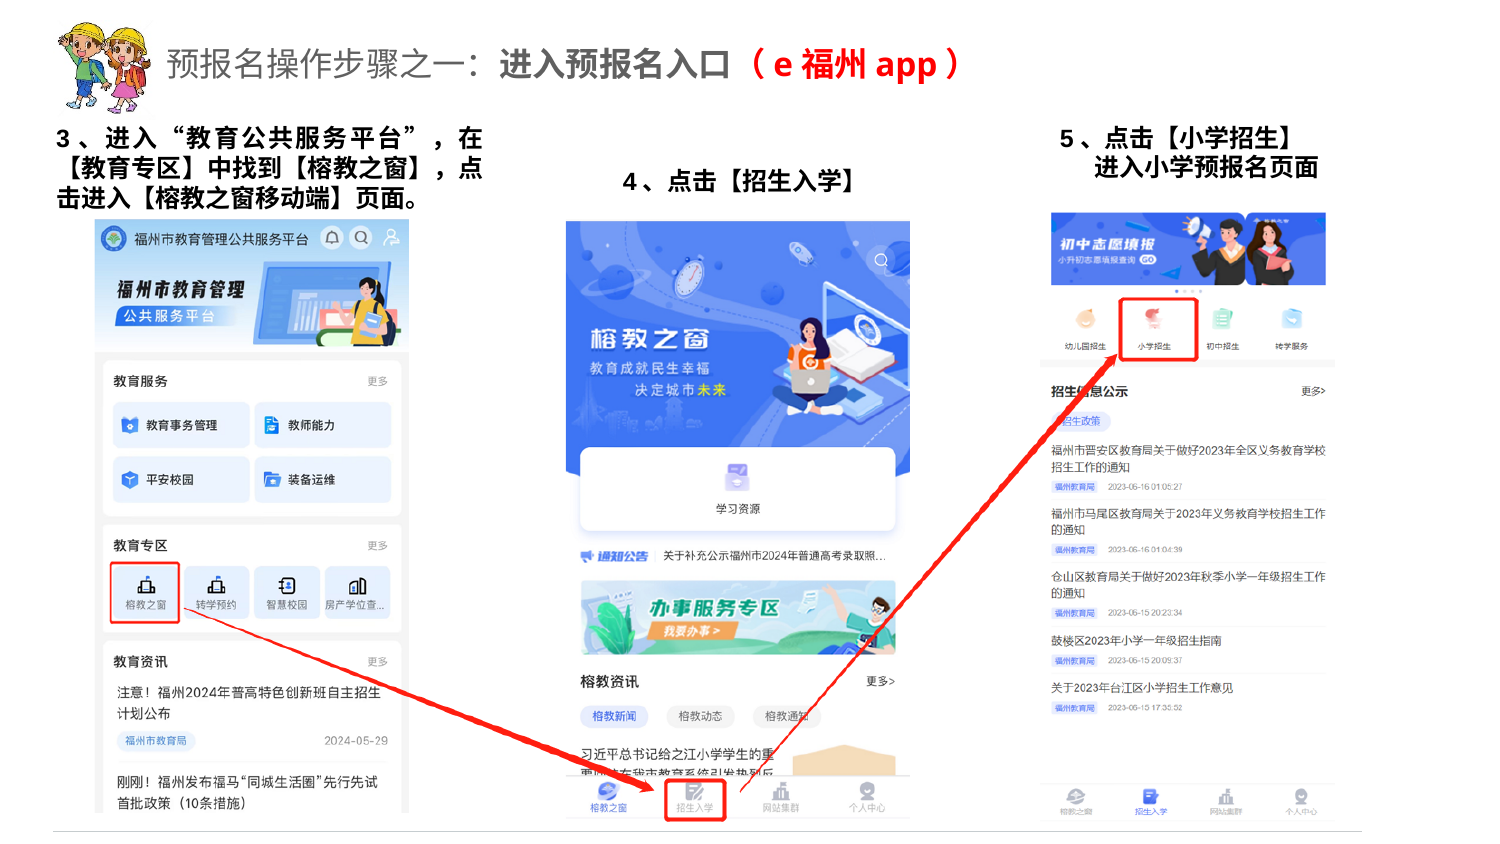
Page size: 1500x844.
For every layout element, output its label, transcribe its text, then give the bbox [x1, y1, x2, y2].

picture [53, 212, 1362, 832]
text_box 4、点击【招生入学】 [608, 158, 952, 212]
title 预报名操作步骤之一：进入预报名入口（e福州app） [157, 33, 1479, 91]
picture [52, 20, 157, 120]
text_box 3、进入“教育公共服务平台”，在【教育专区】中找到【榕教之窗】，点击进入【榕教之窗移动端】页面。 [41, 114, 500, 220]
text_box 5、点击【小学招生】 进入小学预报名页面 [1045, 114, 1500, 213]
